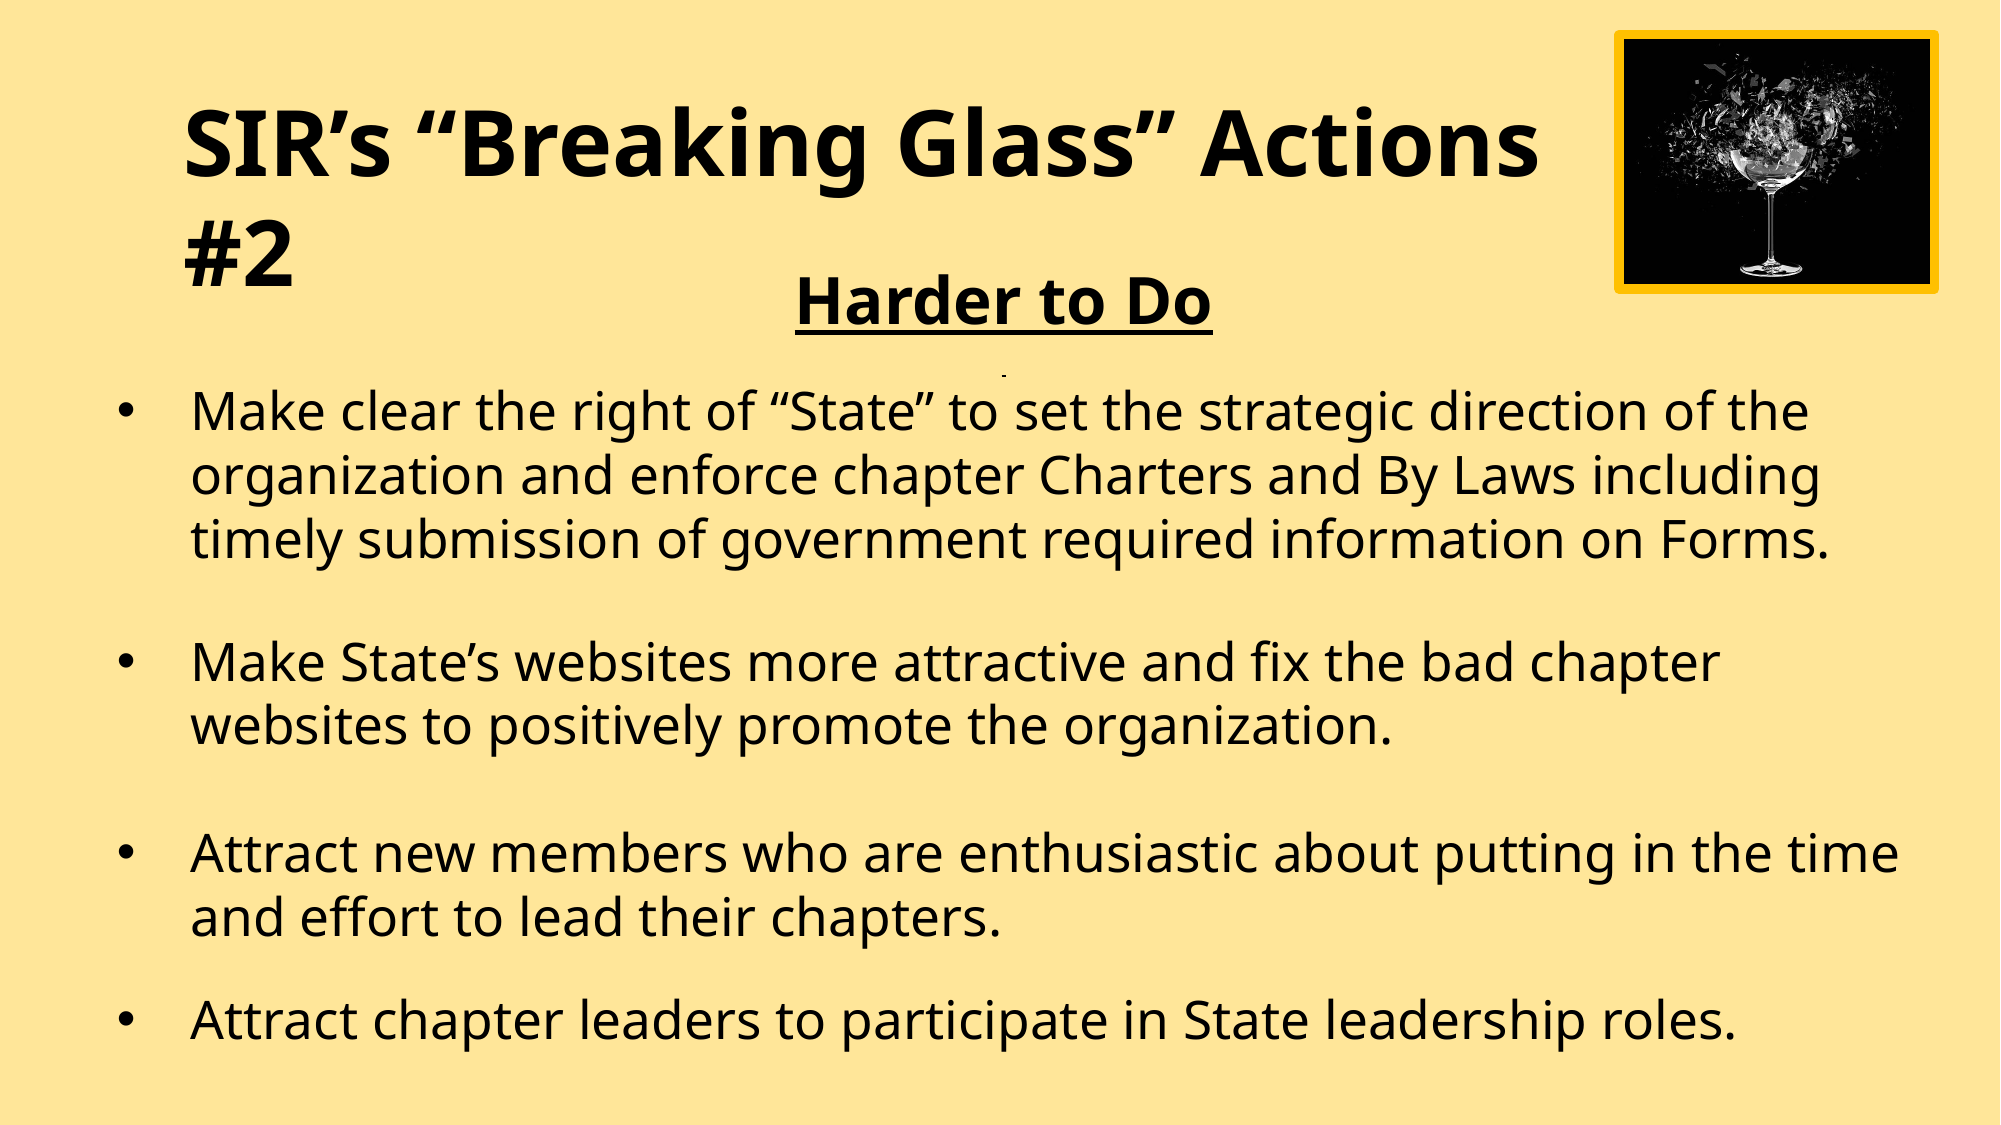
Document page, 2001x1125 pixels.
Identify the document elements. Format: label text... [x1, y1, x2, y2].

text_box SIR’s “Breaking Glass” Actions #2 [168, 77, 1558, 313]
picture [1623, 39, 1930, 285]
list Harder to Do Make clear the right of “State” to set the strategic direction of the organization and enforce chapter Charters and By Laws including timely submission of government required information on Forms. Make State’s websites more attractive and fix the bad chapter websites to positively promote the organization. Attract new members who are enthusiastic about putting in the time and effort to lead their chapters. Attract chapter leaders to participate in State leadership roles. [91, 252, 1916, 1105]
